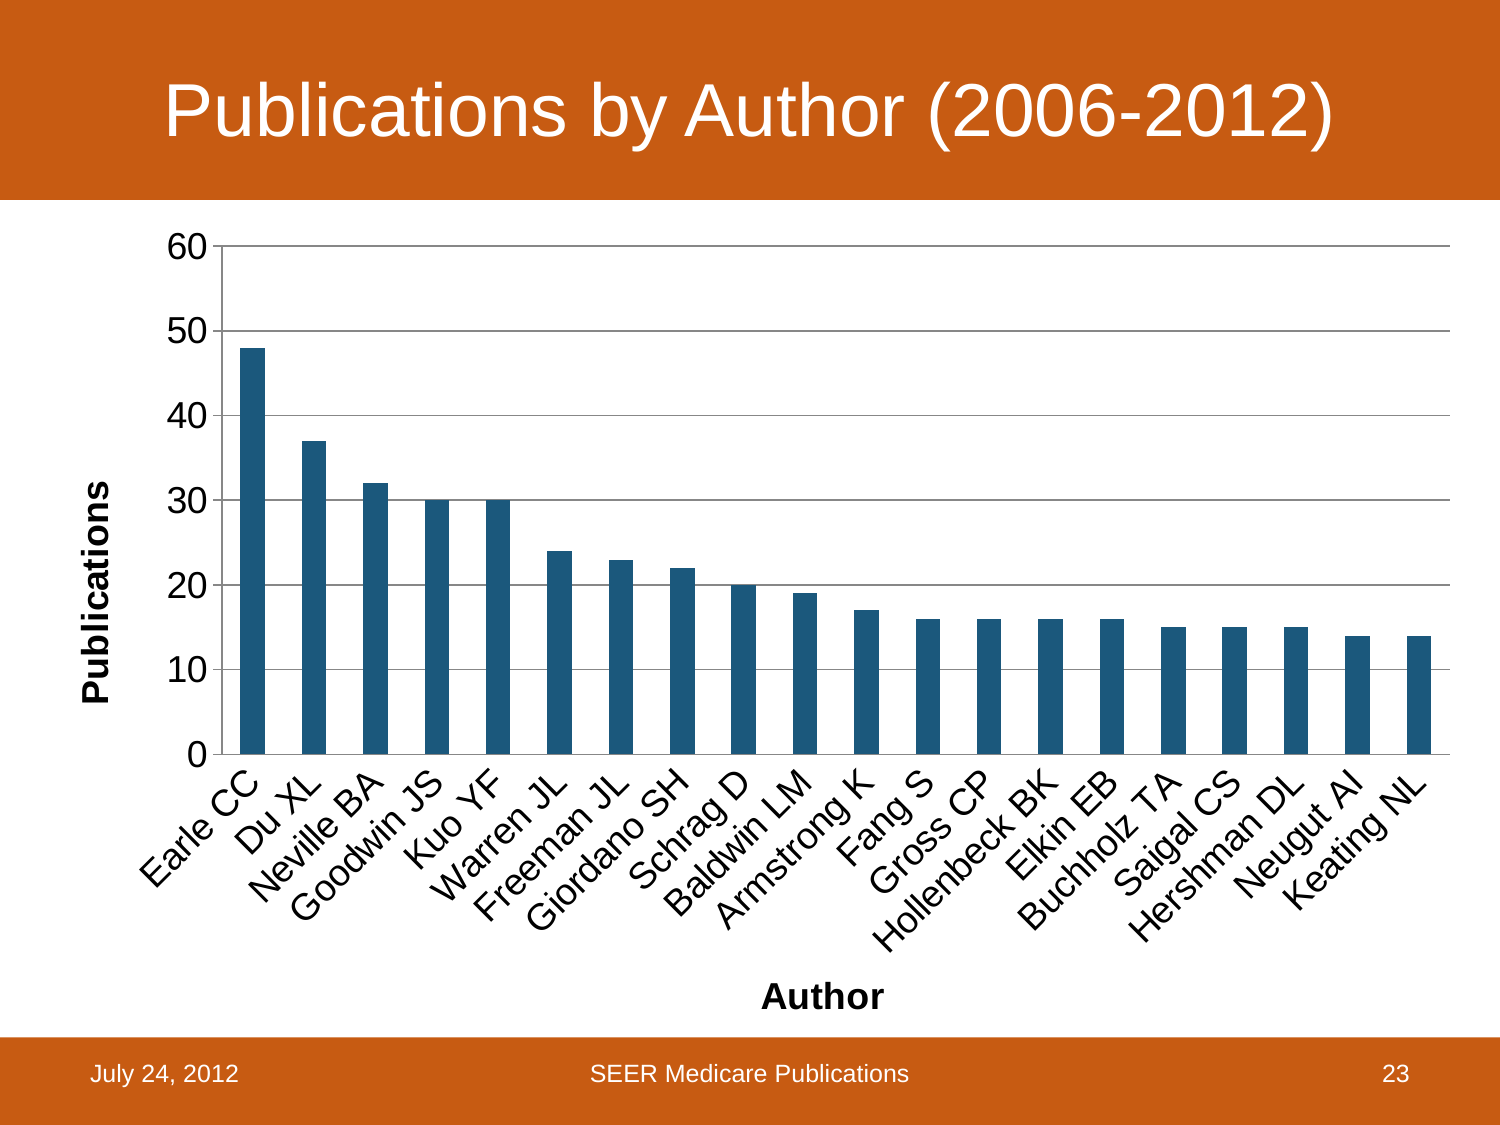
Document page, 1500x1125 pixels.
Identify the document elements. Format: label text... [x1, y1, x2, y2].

chart [62, 212, 1473, 1038]
slide_number 23 [1074, 1047, 1425, 1103]
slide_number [75, 1047, 425, 1103]
footer SEER Medicare Publications [512, 1047, 988, 1103]
title Publications by Author (2006-2012) [74, 24, 1426, 188]
